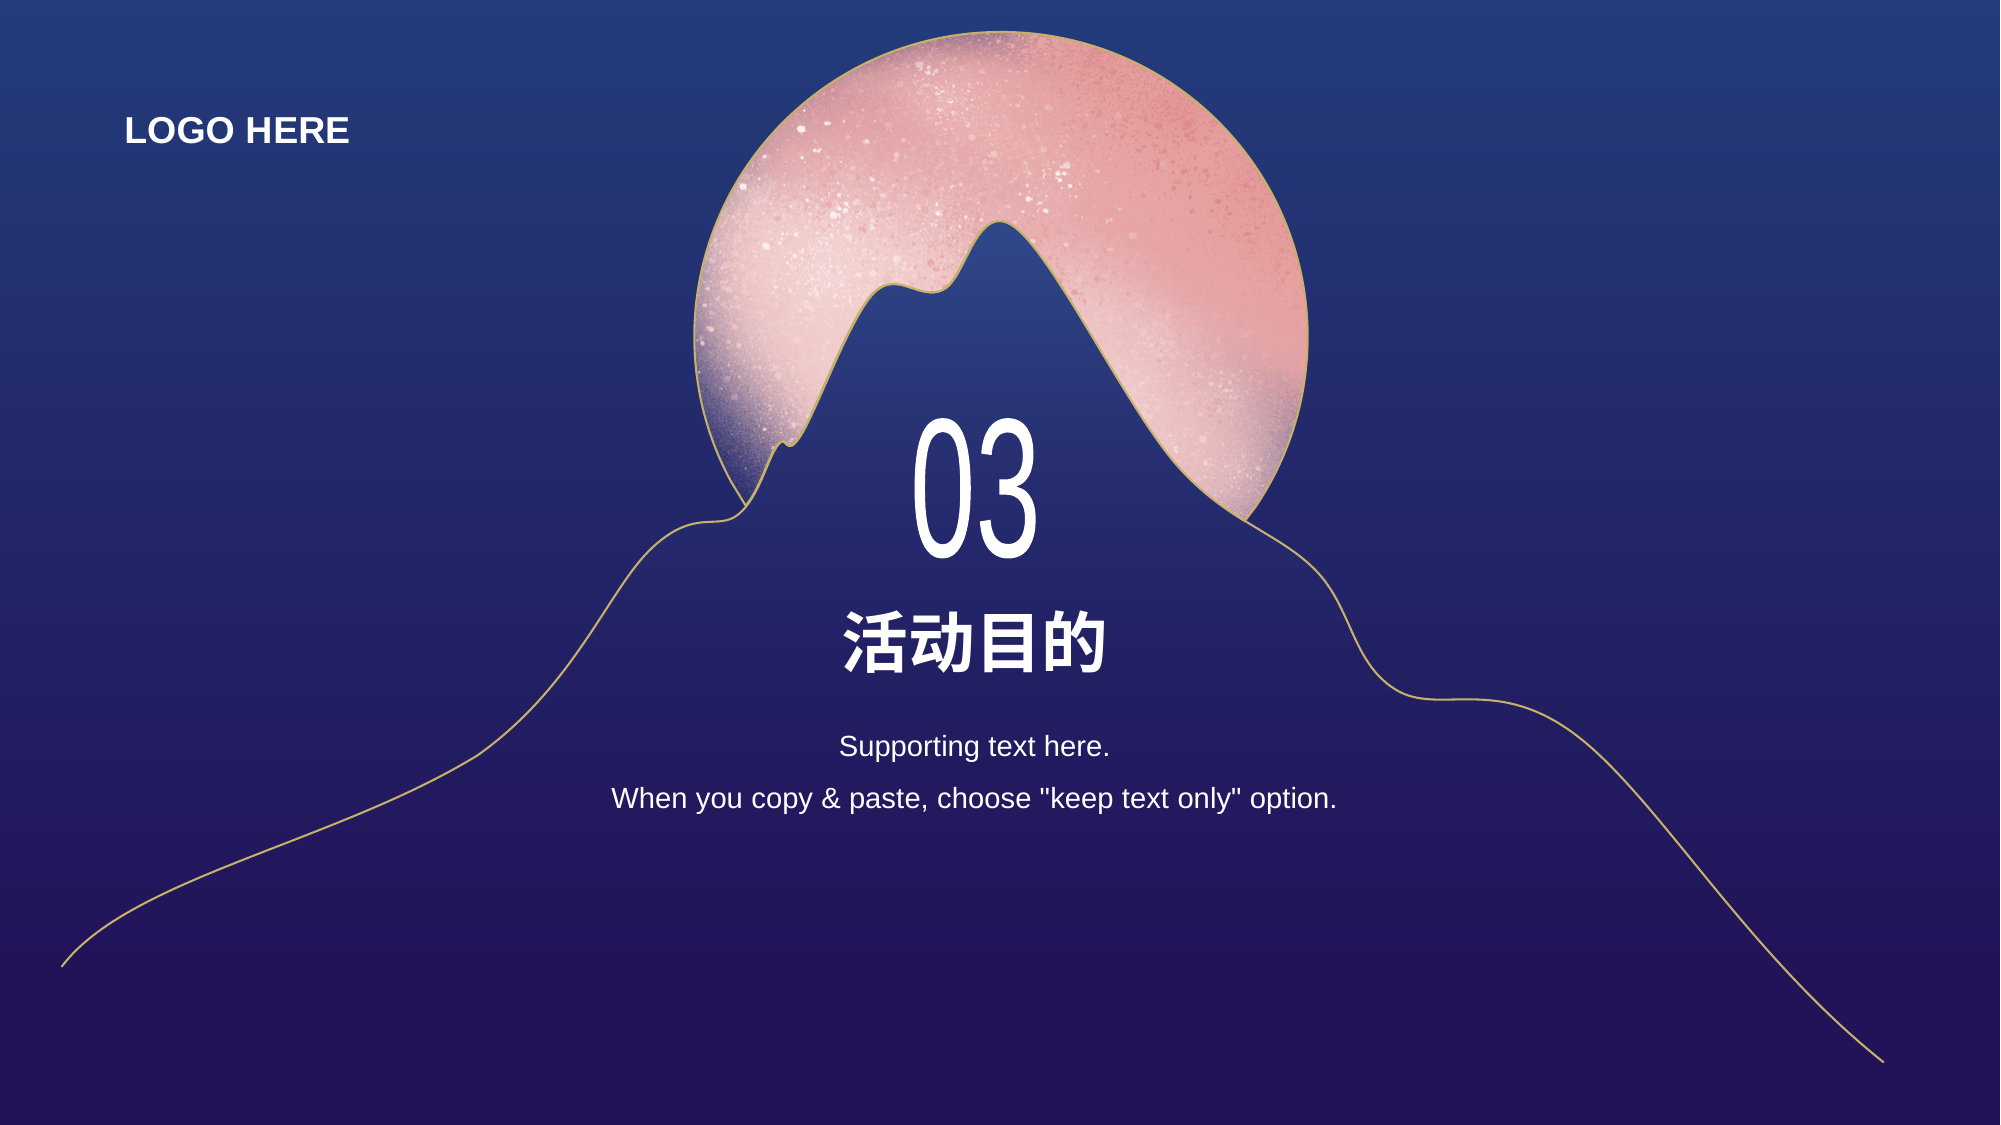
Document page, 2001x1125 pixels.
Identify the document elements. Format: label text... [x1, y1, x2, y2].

list Supporting text here. When you copy & paste, choose "keep text only" option. [544, 723, 1407, 886]
title 活动目的 [544, 499, 1407, 690]
text_box LOGO H ERE [109, 98, 366, 159]
